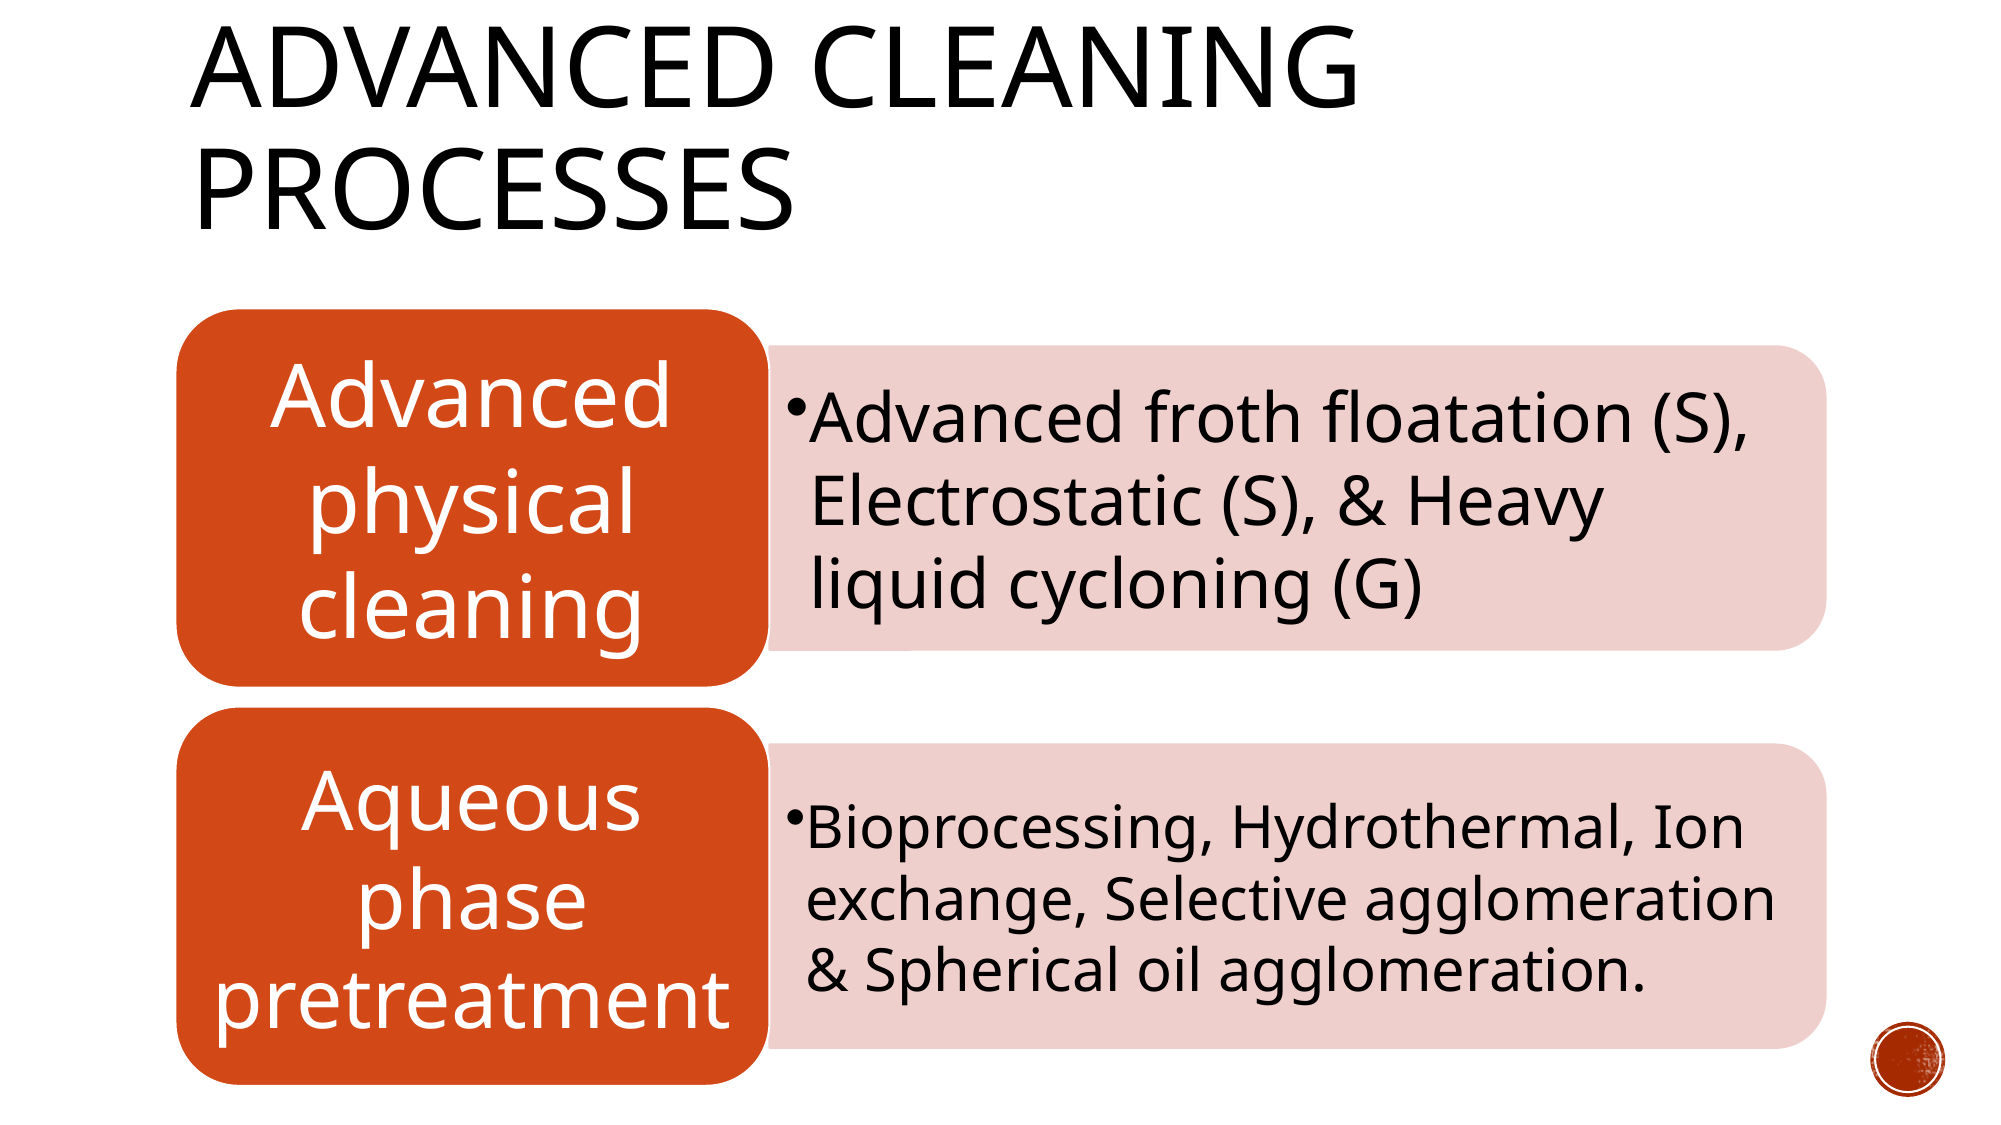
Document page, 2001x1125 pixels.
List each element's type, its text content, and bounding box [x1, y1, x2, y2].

title Advanced Cleaning Processes [175, 0, 1826, 264]
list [176, 309, 1823, 1084]
